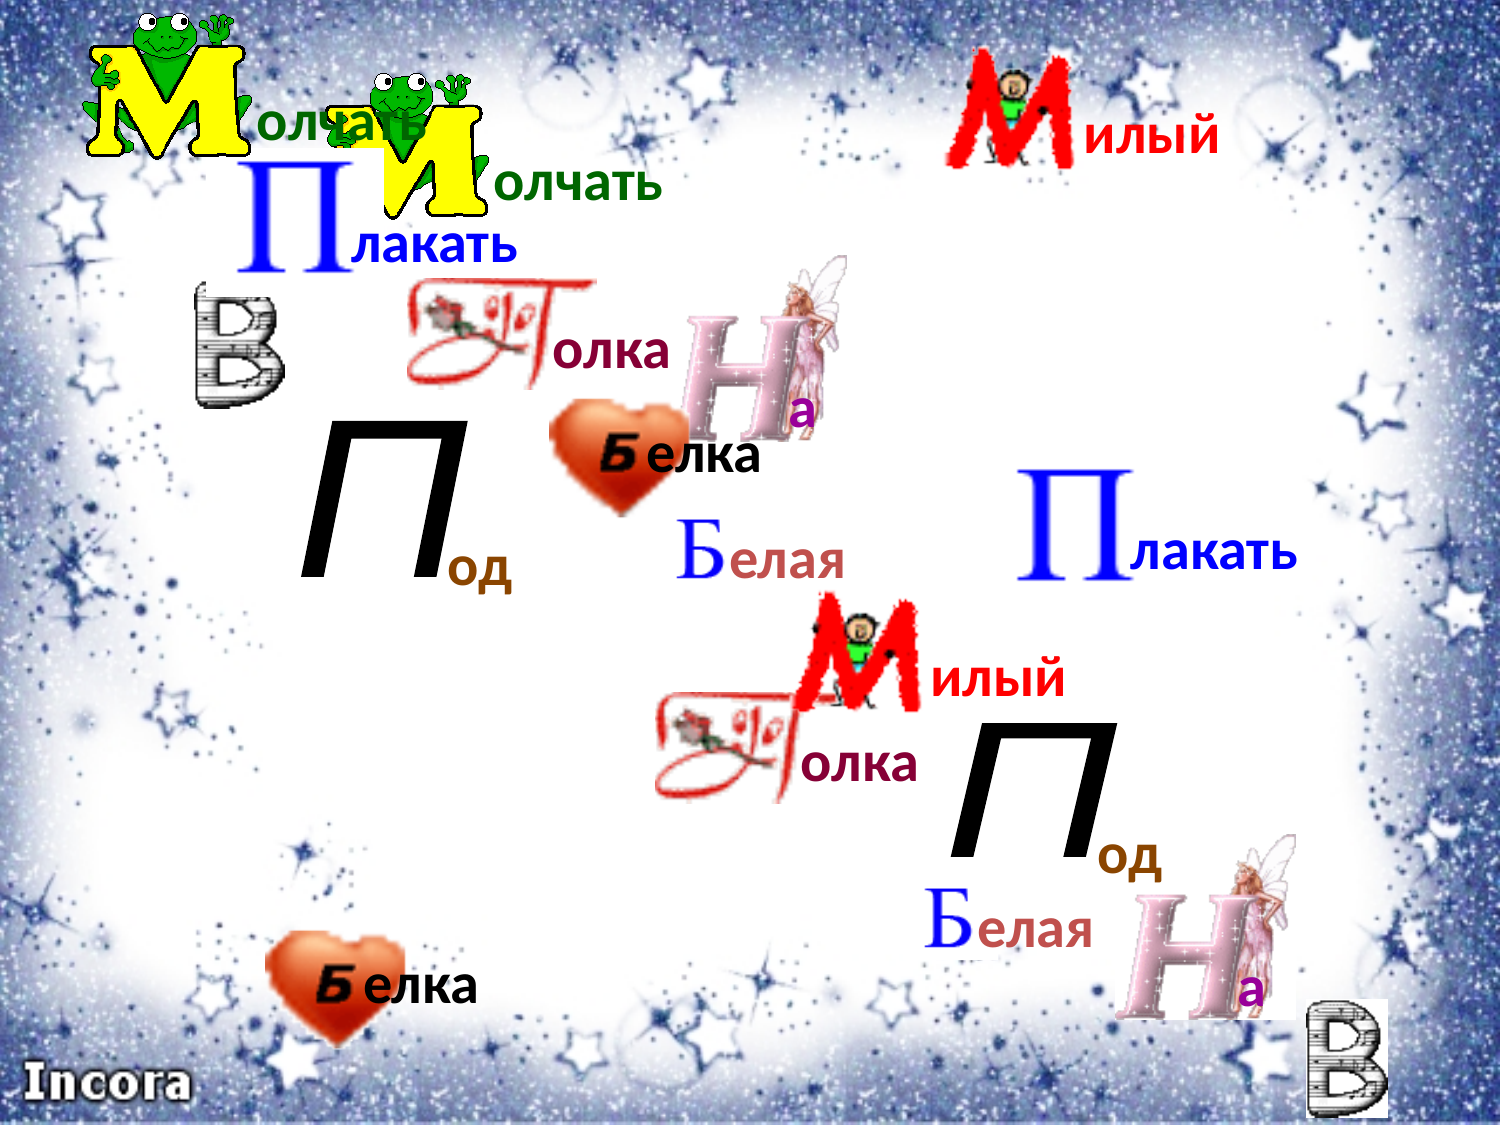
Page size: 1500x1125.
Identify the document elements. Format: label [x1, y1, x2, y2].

text_box [482, 66, 715, 222]
text_box [406, 278, 774, 391]
text_box [666, 255, 904, 448]
text_box [655, 512, 951, 599]
text_box [206, 148, 573, 298]
text_box [548, 349, 869, 528]
text_box [76, 5, 479, 162]
text_box [785, 573, 1152, 717]
text_box [655, 692, 945, 804]
text_box [938, 30, 1306, 174]
text_box [265, 881, 585, 1059]
text_box [985, 455, 1353, 605]
text_box [1115, 833, 1353, 1026]
text_box [903, 881, 1110, 967]
text_box [950, 722, 1259, 894]
picture [0, 0, 1500, 1125]
text_box [300, 420, 609, 606]
